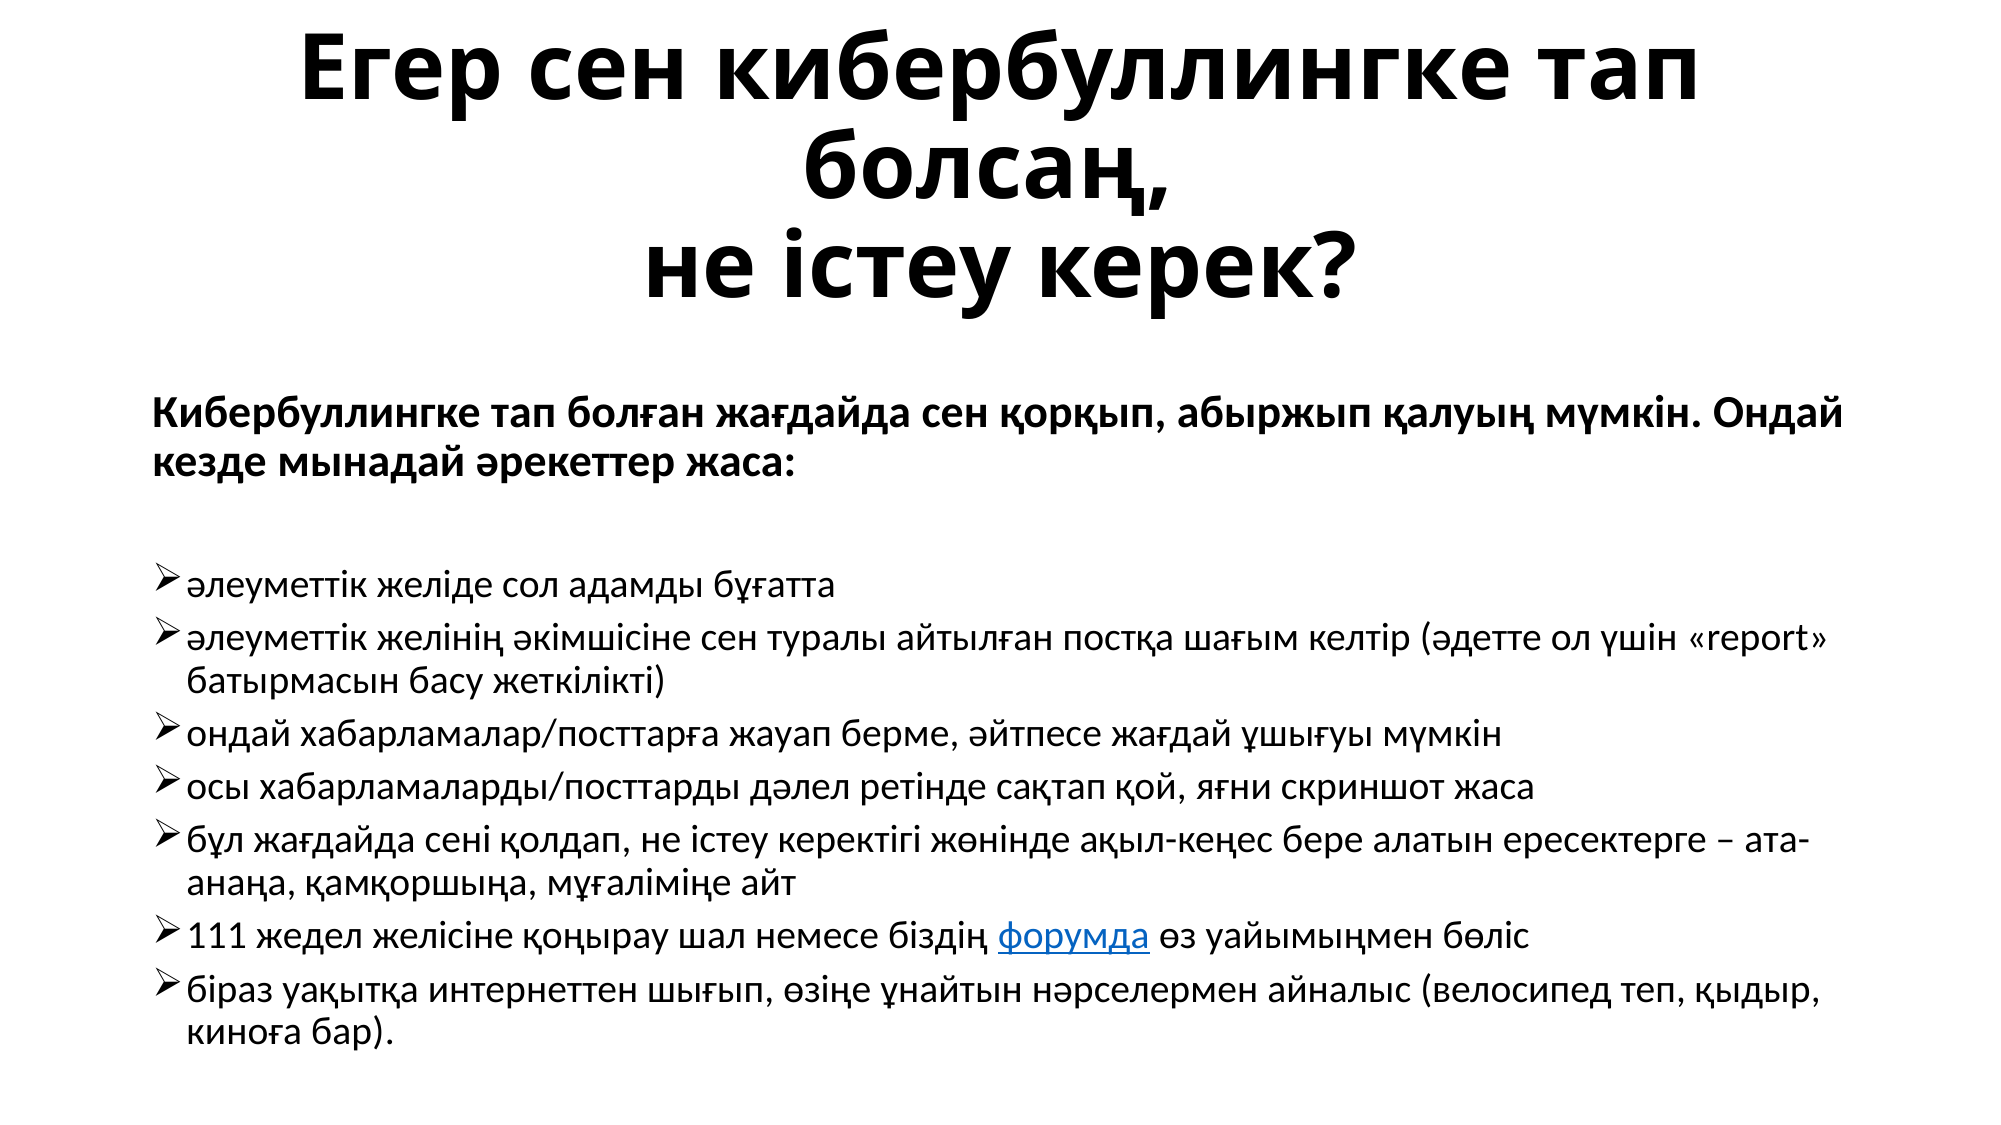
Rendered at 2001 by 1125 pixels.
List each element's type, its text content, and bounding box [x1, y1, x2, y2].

title Егер сен кибербуллингке тап болсаң, не істеу керек? [137, 59, 1863, 278]
list Кибербуллингке тап болған жағдайда сен қорқып, абыржып қалуың мүмкін. Ондай кезде мынадай әрекеттер жаса: әлеуметтік желіде сол адамды бұғатта әлеуметтік желінің әкімшісіне сен туралы айтылған постқа шағым келтір (әдетте ол үшін «report» батырмасын басу жеткілікті) ондай хабарламалар/посттарға жауап берме, әйтпесе жағдай ұшығуы мүмкін осы хабарламаларды/посттарды дәлел ретінде сақтап қой, яғни скриншот жаса бұл жағдайда сені қолдап, не істеу керектігі жөнінде ақыл-кеңес бере алатын ересектерге – ата-анаңа, қамқоршыңа, мұғаліміңе айт 111 жедел желісіне қоңырау шал немесе біздің форумда өз уайымыңмен бөліс біраз уақытқа интернеттен шығып, өзіңе ұнайтын нәрселермен айналыс (велосипед теп, қыдыр, киноға бар). [137, 299, 1863, 1066]
